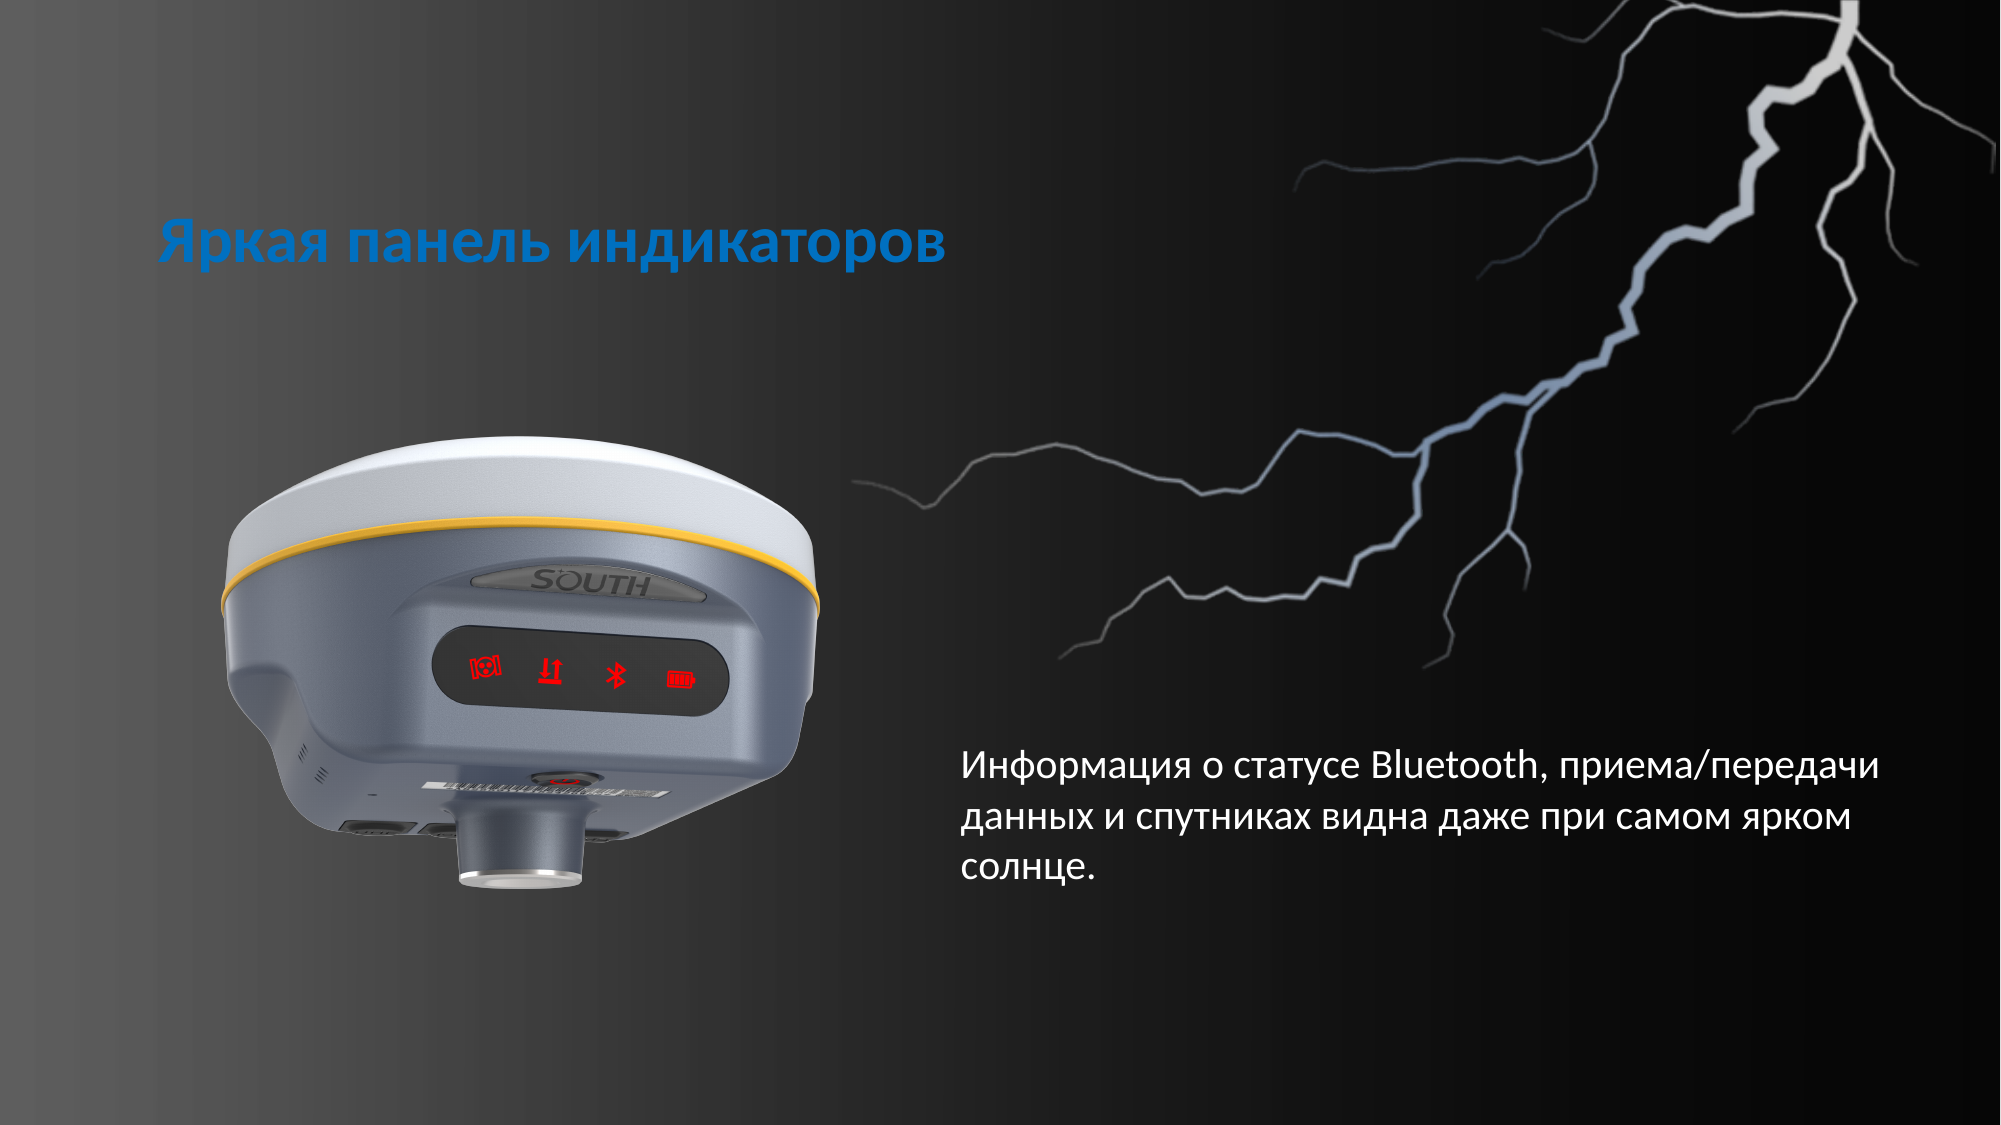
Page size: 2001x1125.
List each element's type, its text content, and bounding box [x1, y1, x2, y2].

text_box Информация о статусе Bluetooth, приема/передачи данных и спутниках видна даже при самом ярком солнце. [945, 729, 1923, 895]
text_box Яркая панель индикаторов [144, 188, 850, 283]
picture [0, 0, 2001, 1125]
